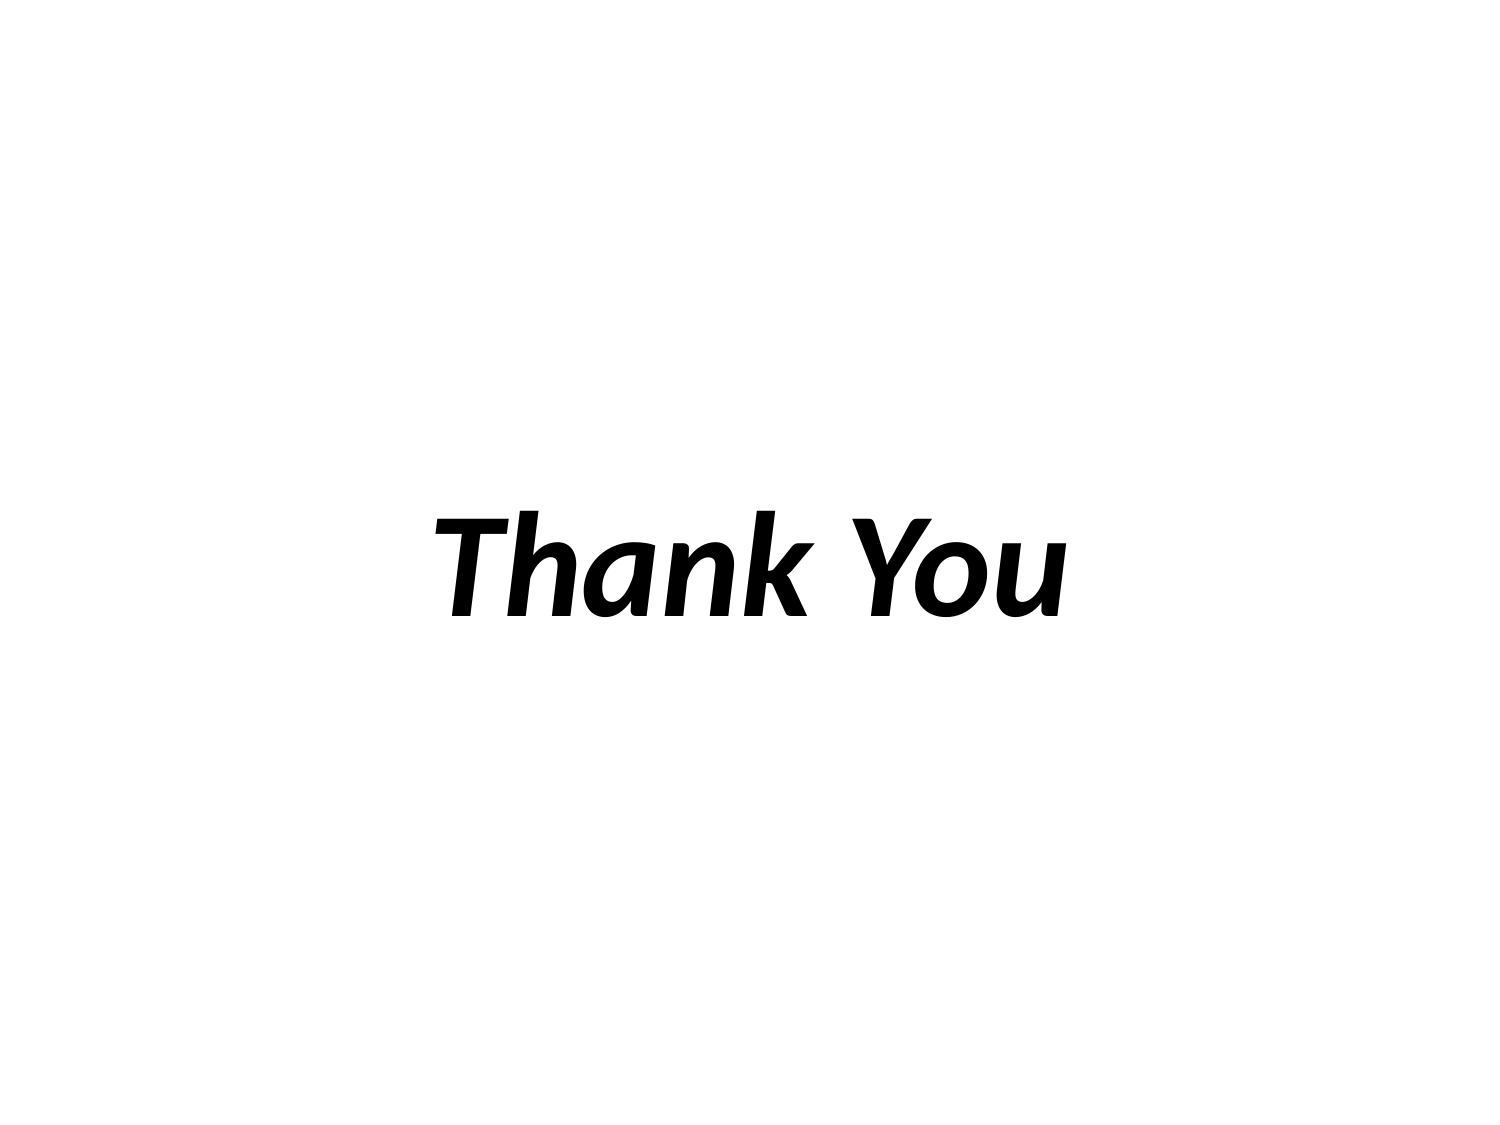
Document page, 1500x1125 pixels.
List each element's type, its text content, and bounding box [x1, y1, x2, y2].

title Thank You [75, 462, 1425, 650]
